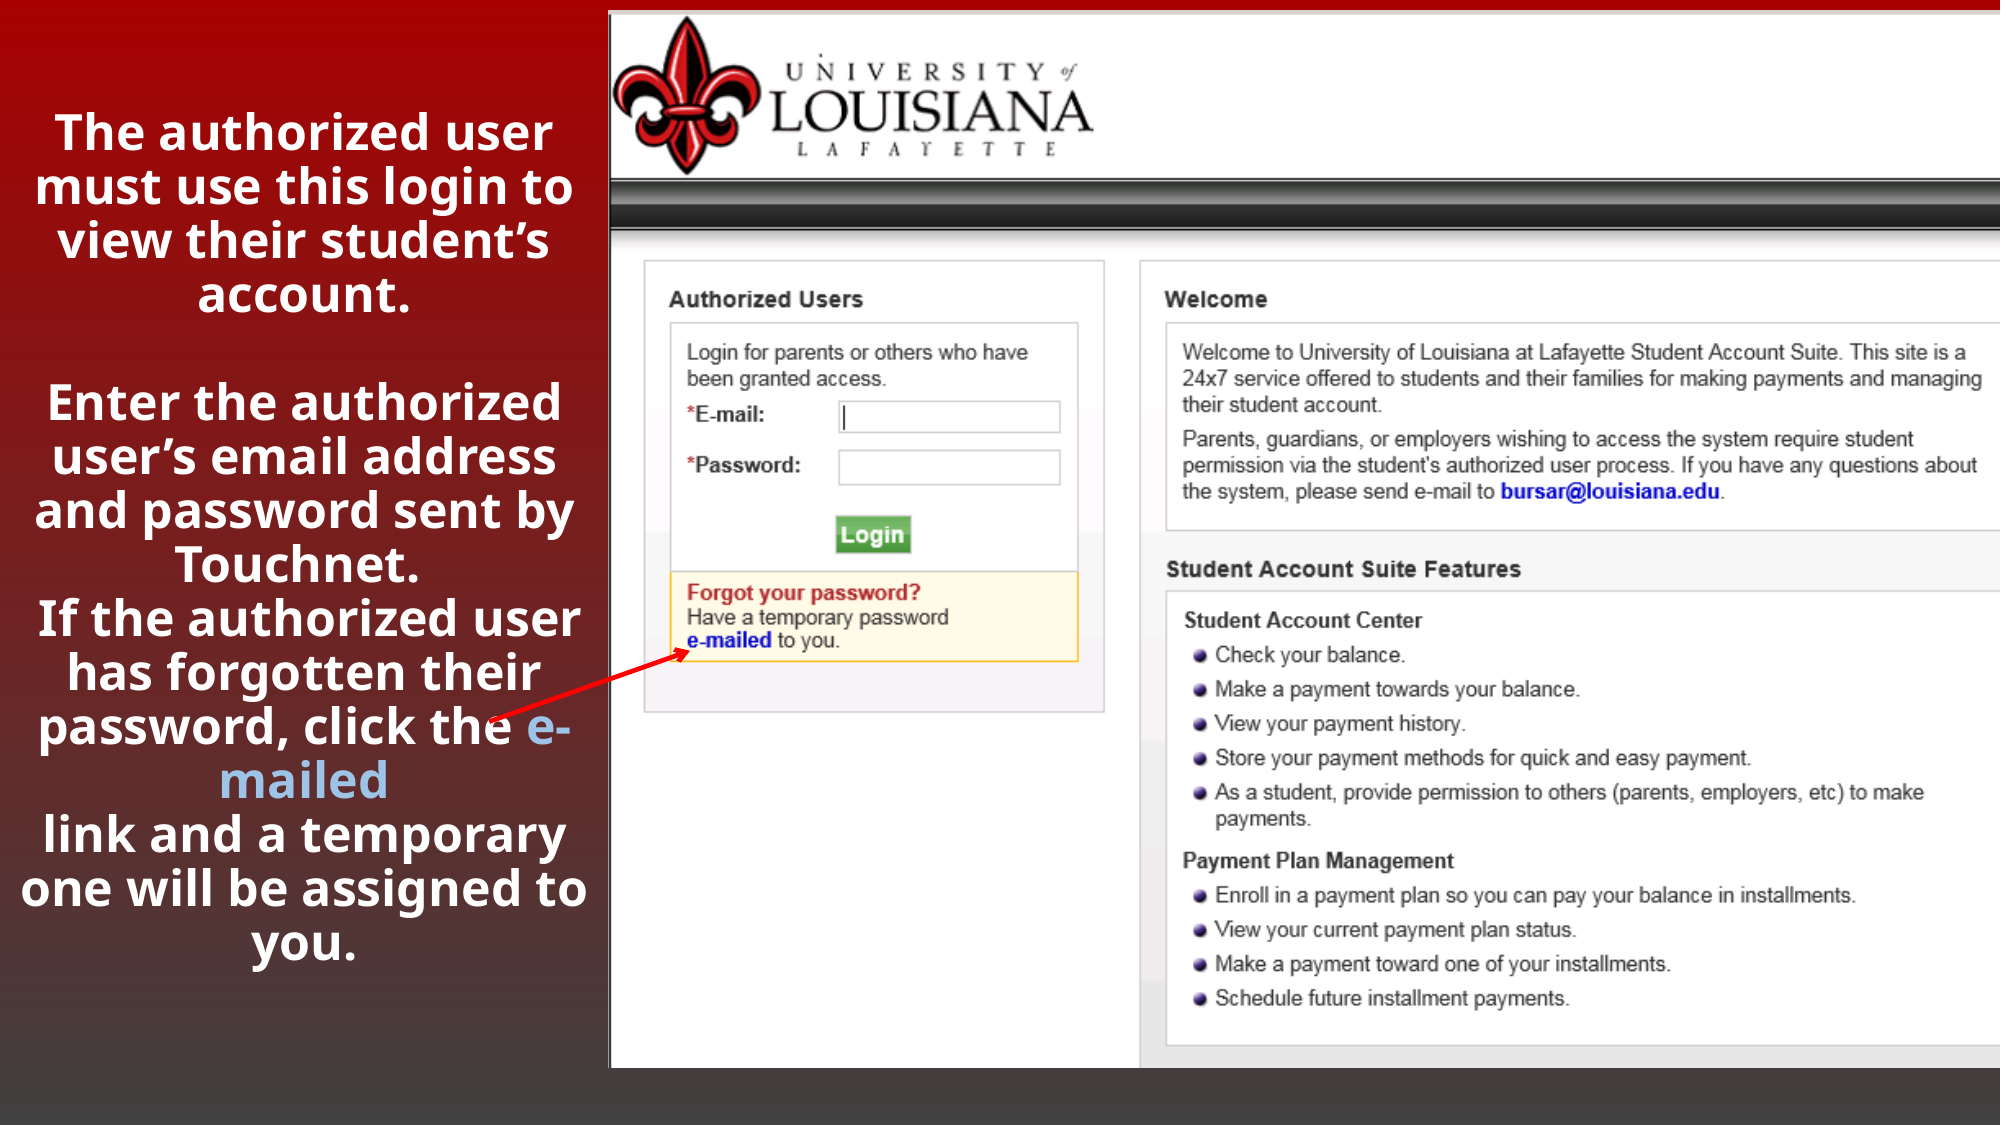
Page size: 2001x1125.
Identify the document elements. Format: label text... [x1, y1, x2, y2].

title The authorized user must use this login to view their student’s account. Enter the authorized user’s email address and password sent by Touchnet. If the authorized user has forgotten their password, click the e-mailed link and a temporary one will be assigned to you. [0, 10, 608, 1068]
picture [608, 10, 2000, 1068]
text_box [489, 650, 690, 722]
